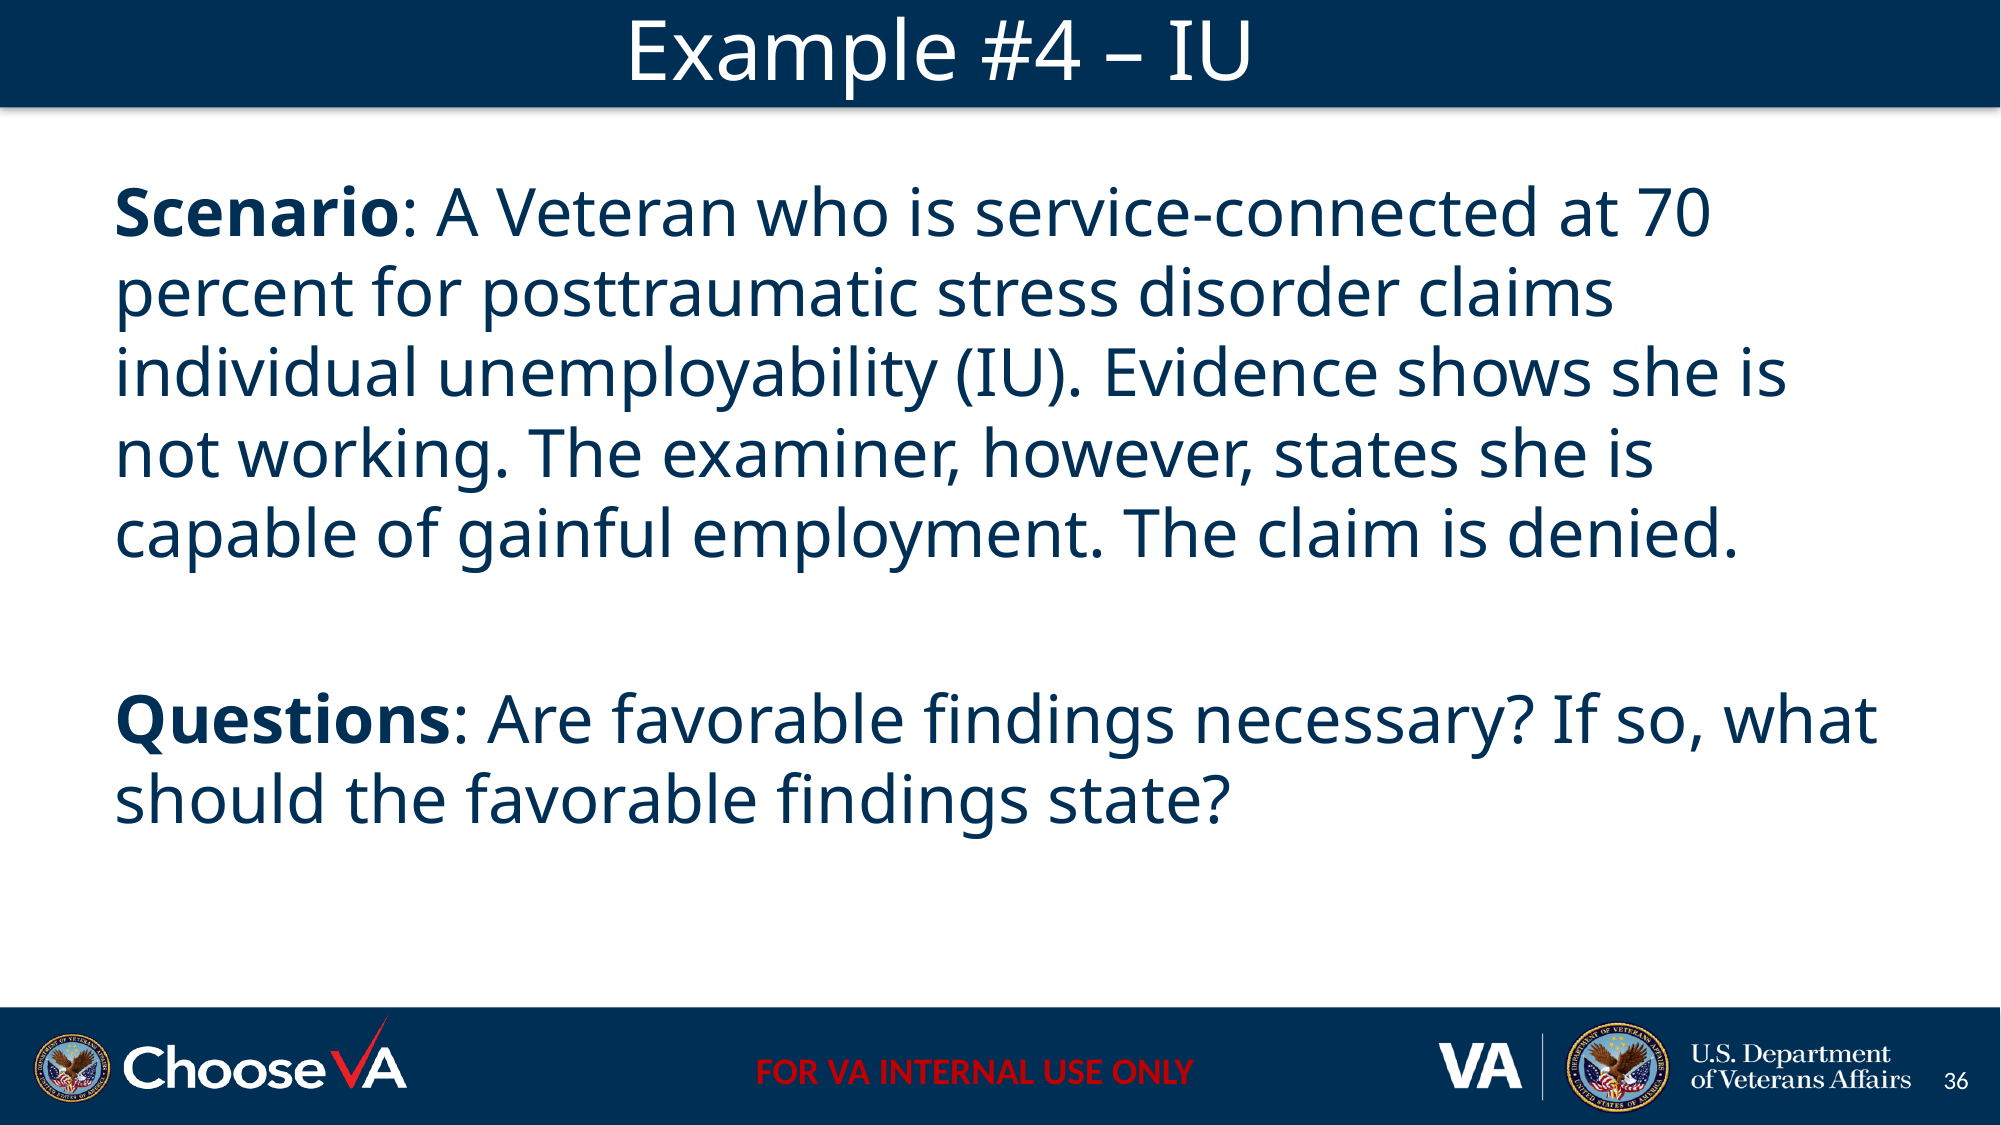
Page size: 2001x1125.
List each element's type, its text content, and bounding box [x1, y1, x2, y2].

title Example #4 – IU [0, 0, 2000, 108]
picture [33, 1012, 407, 1103]
list Scenario: A Veteran who is service-connected at 70 percent for posttraumatic stress disorder claims individual unemployability (IU). Evidence shows she is not working. The examiner, however, states she is capable of gainful employment. The claim is denied. Questions: Are favorable findings necessary? If so, what should the favorable findings state? [99, 162, 1900, 905]
picture [1432, 1014, 1917, 1120]
